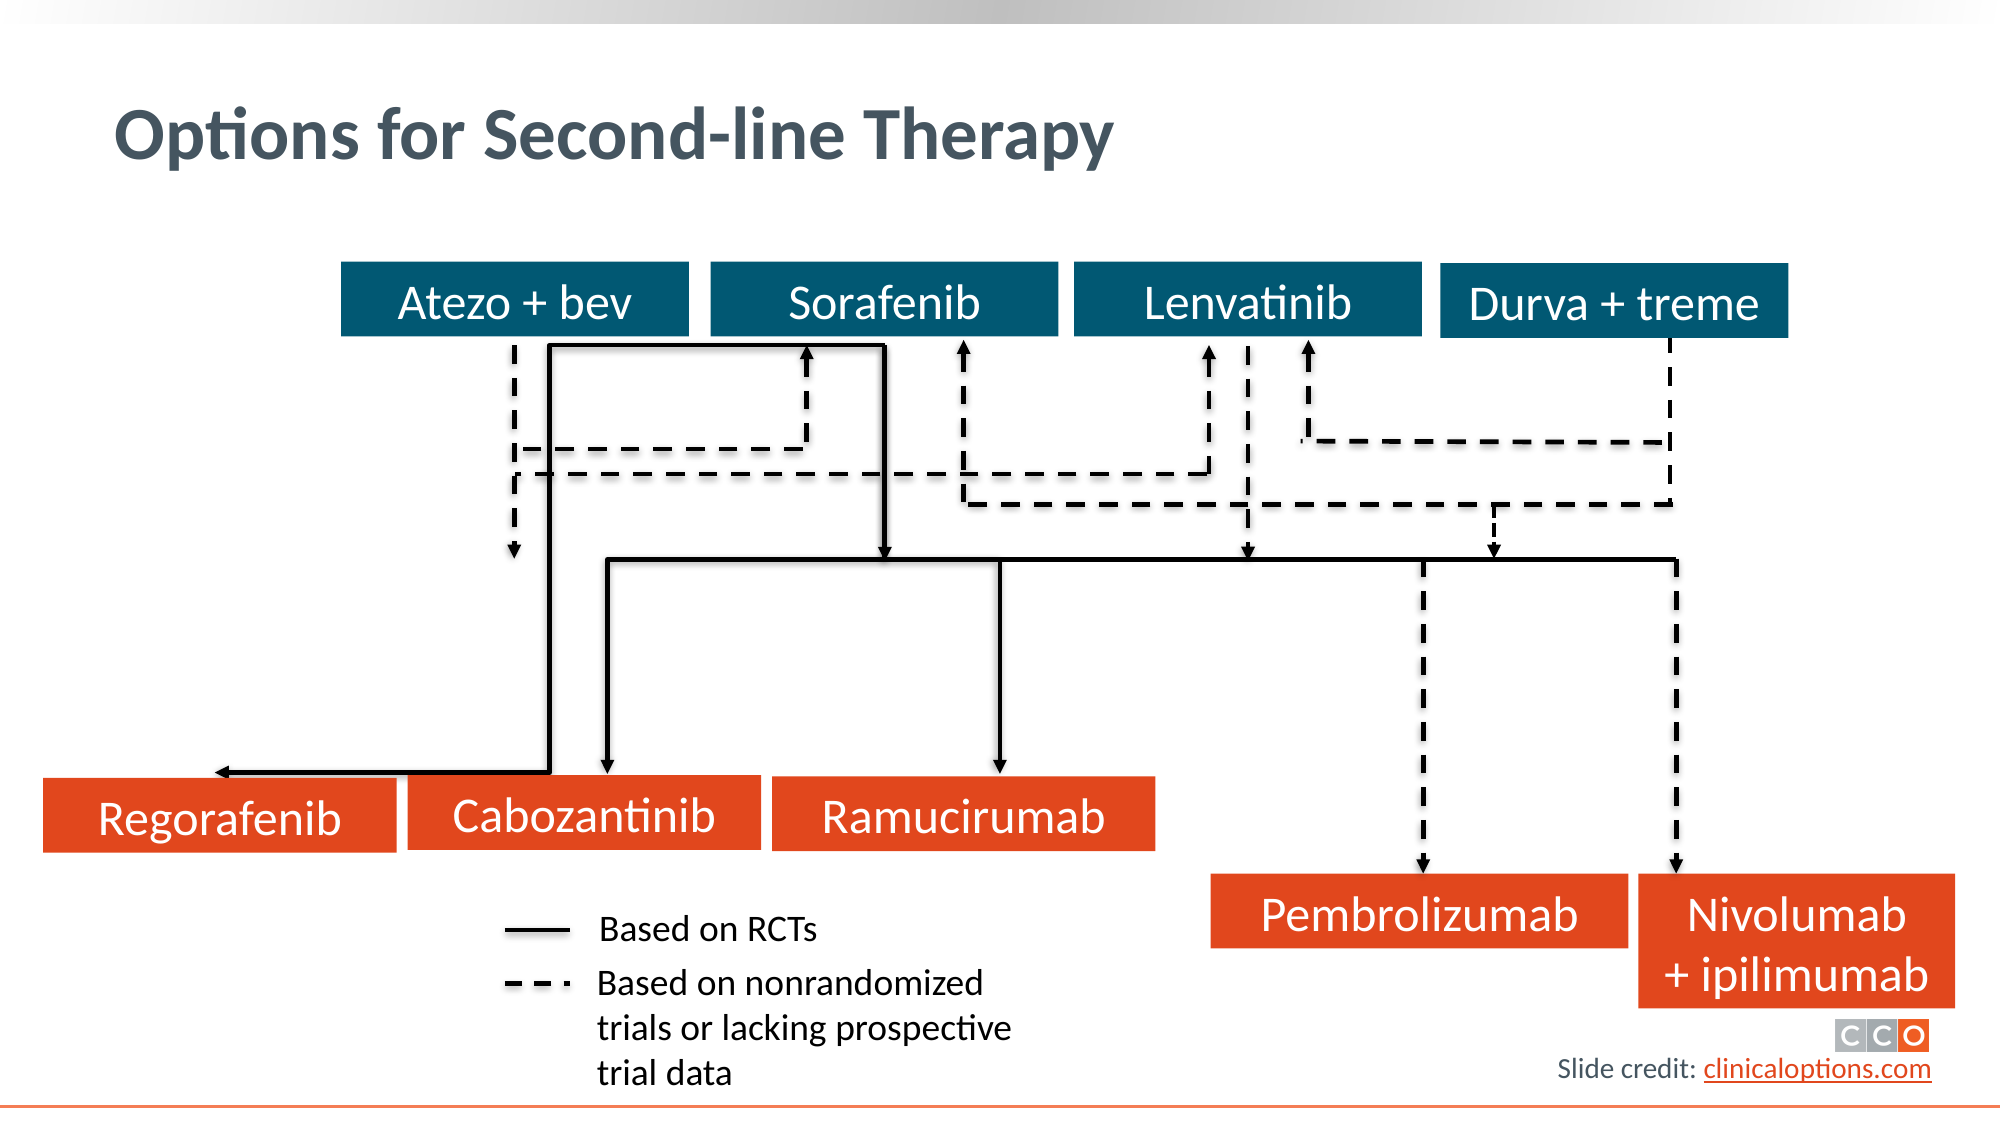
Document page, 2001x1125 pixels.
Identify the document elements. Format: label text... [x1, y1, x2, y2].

text_box Durva + treme [1438, 261, 1790, 340]
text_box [531, 420, 959, 473]
text_box Regorafenib [41, 776, 330, 855]
text_box Ramucirumab [770, 774, 1157, 853]
text_box Nivolumab + ipilimumab [1636, 872, 1957, 1010]
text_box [966, 511, 1157, 618]
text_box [504, 950, 1040, 1103]
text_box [531, 483, 961, 699]
text_box Pembrolizumab [1209, 872, 1630, 950]
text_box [504, 896, 839, 950]
picture [1835, 1019, 1929, 1052]
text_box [335, 223, 764, 894]
title Options for Second-line Therapy [100, 39, 1928, 220]
text_box Lenvatinib [1072, 260, 1424, 339]
text_box Sorafenib [768, 260, 1061, 339]
